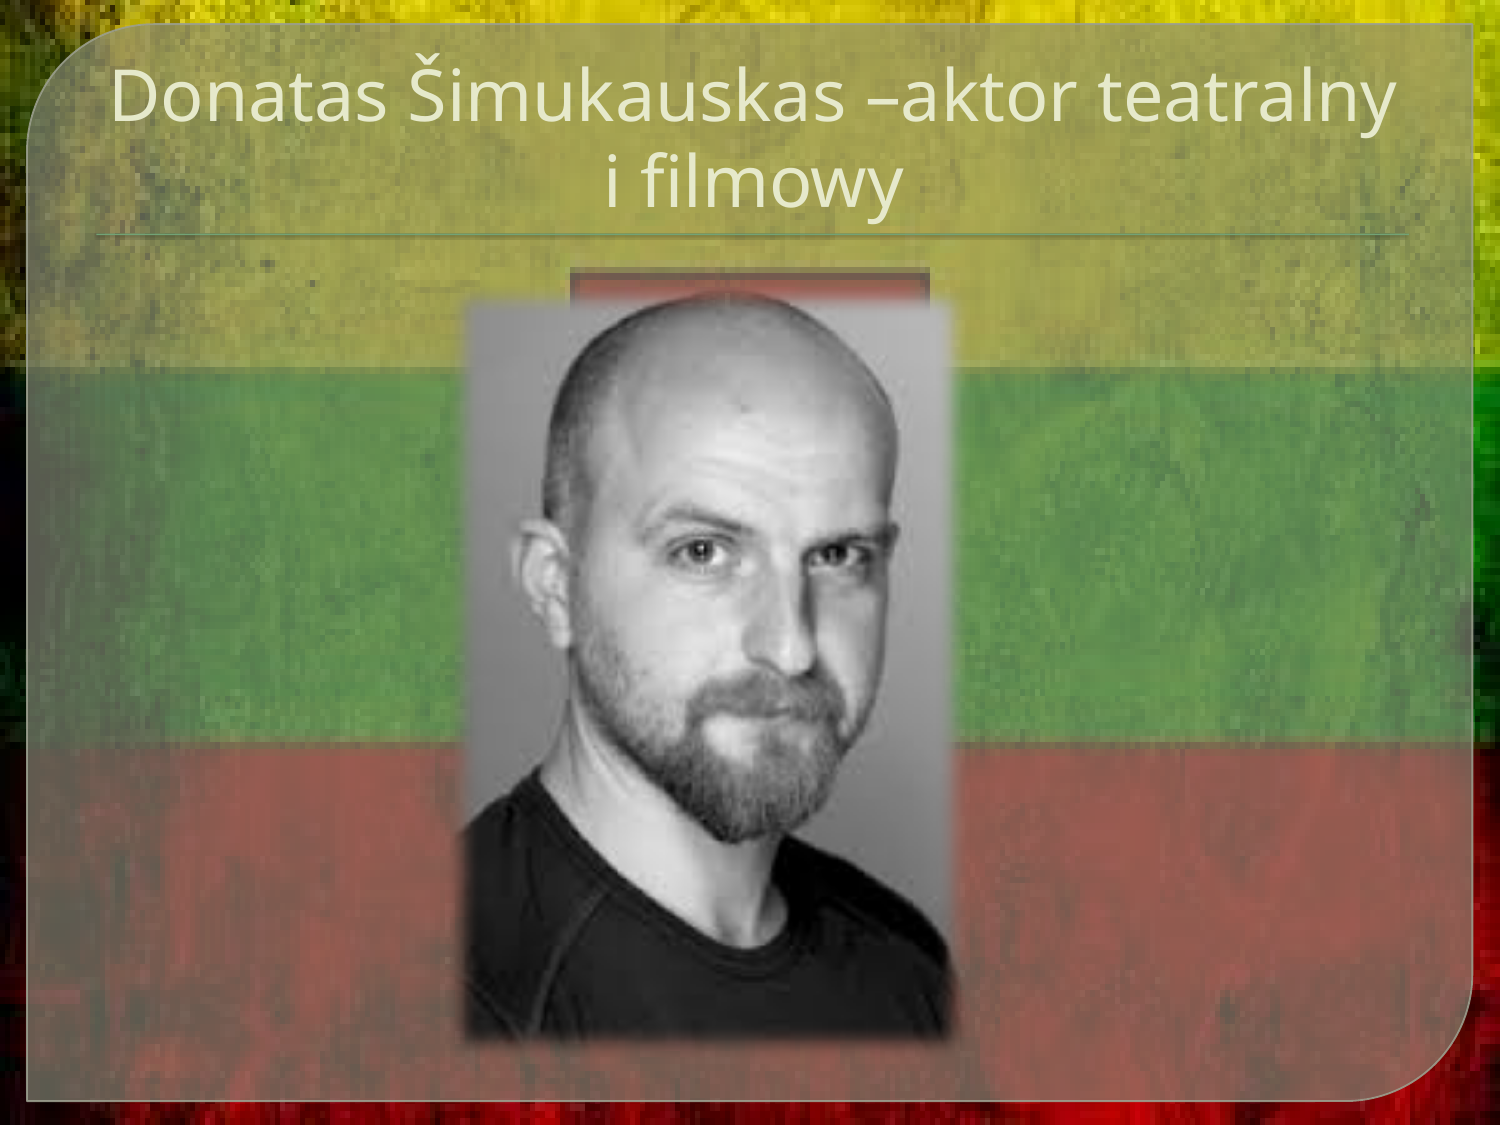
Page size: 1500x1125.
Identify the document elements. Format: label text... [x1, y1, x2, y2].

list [445, 280, 971, 1059]
title Donatas Šimukauskas –aktor teatralny i filmowy [75, 41, 1425, 230]
picture [0, 0, 1500, 1125]
